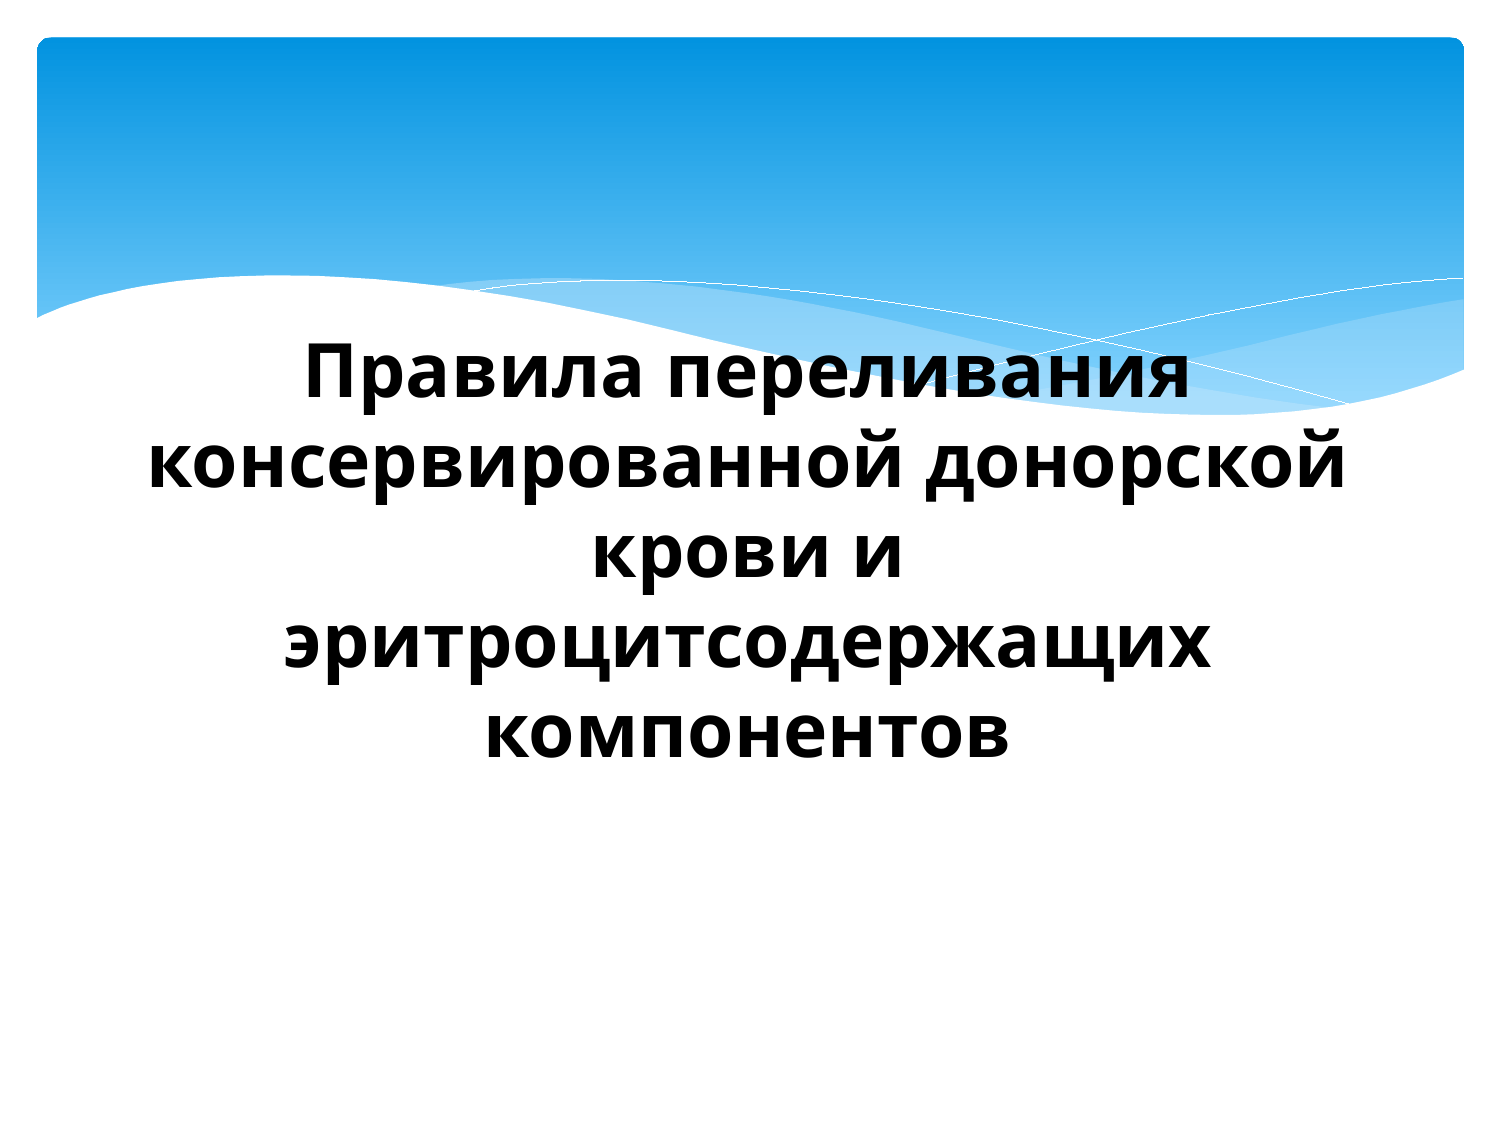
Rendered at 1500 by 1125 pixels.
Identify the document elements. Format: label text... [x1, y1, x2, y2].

title Правила переливания консервированной донорской крови и эритроцитсодержащих компонентов [73, 444, 1424, 650]
